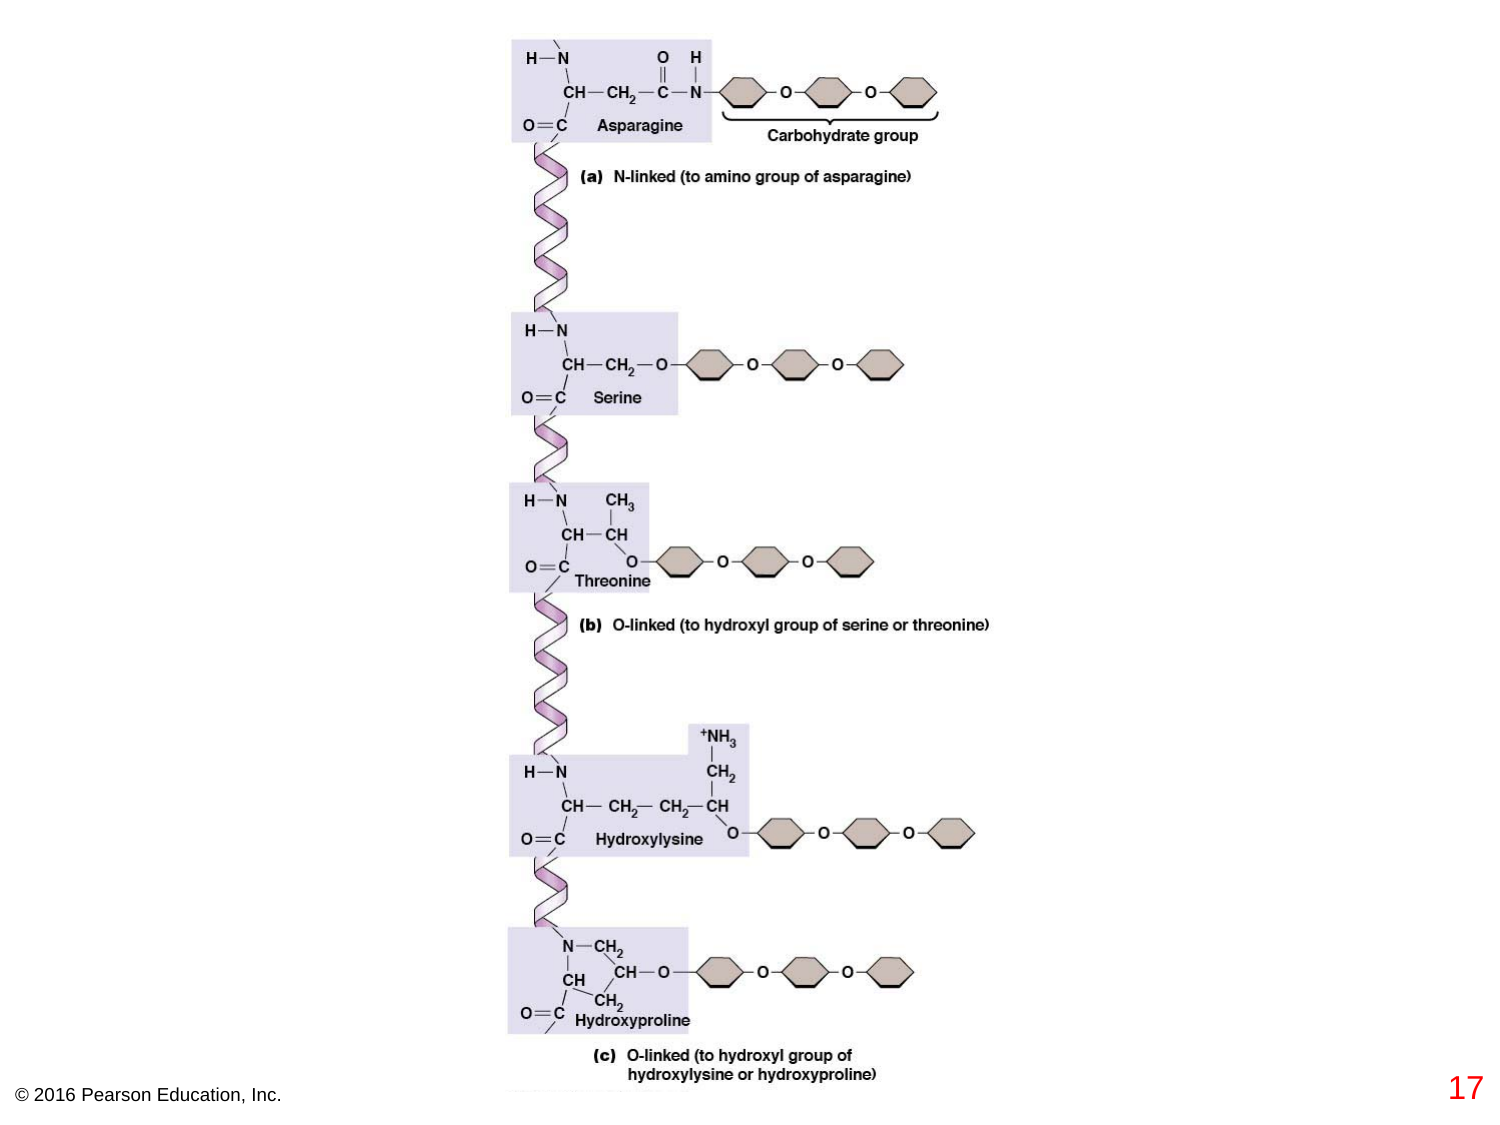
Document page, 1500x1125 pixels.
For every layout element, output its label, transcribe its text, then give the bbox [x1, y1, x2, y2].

slide_number 17 [1215, 1058, 1500, 1125]
picture [505, 33, 995, 1092]
footer © 2016 Pearson Education, Inc. [0, 1063, 507, 1124]
